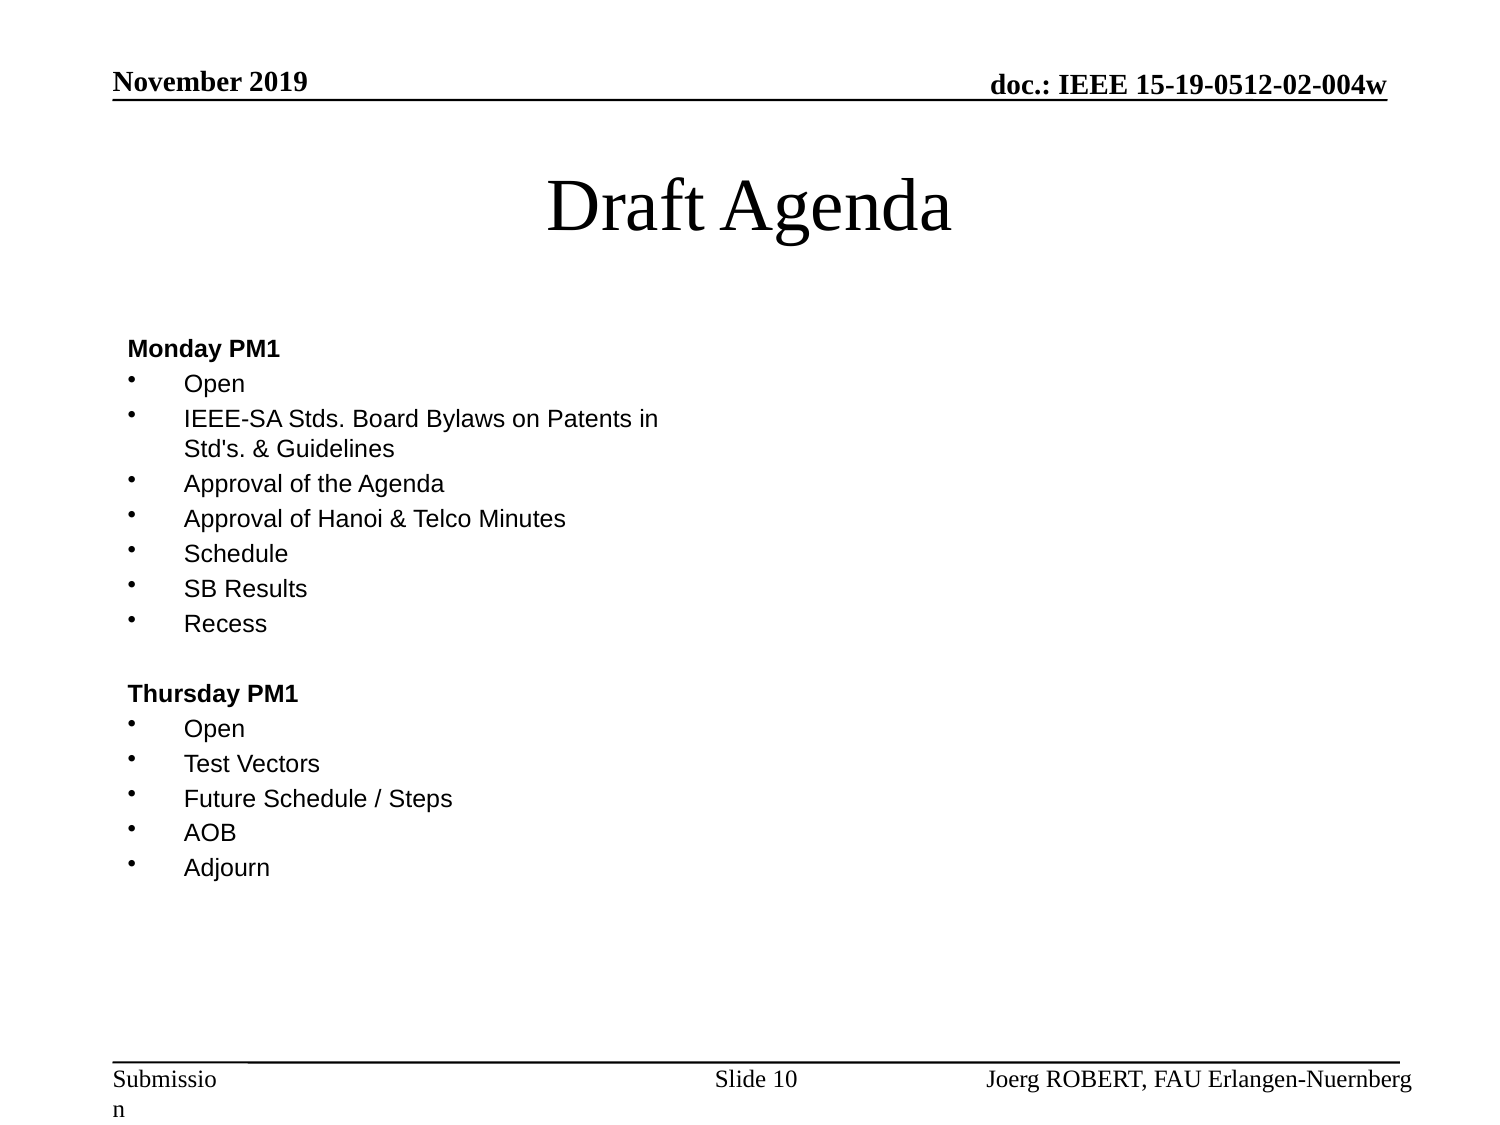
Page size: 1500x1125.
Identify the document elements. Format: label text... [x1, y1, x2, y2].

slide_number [112, 62, 375, 98]
slide_number Slide 10 [712, 1062, 800, 1093]
title Draft Agenda [112, 112, 1388, 288]
list Monday PM1 Open IEEE-SA Stds. Board Bylaws on Patents in Std's. & Guidelines Approval of the Agenda Approval of Hanoi & Telco Minutes Schedule SB Results Recess Thursday PM1 Open Test Vectors Future Schedule / Steps AOB Adjourn [112, 324, 738, 1000]
footer Joerg ROBERT, FAU Erlangen-Nuernberg [900, 1062, 1413, 1093]
